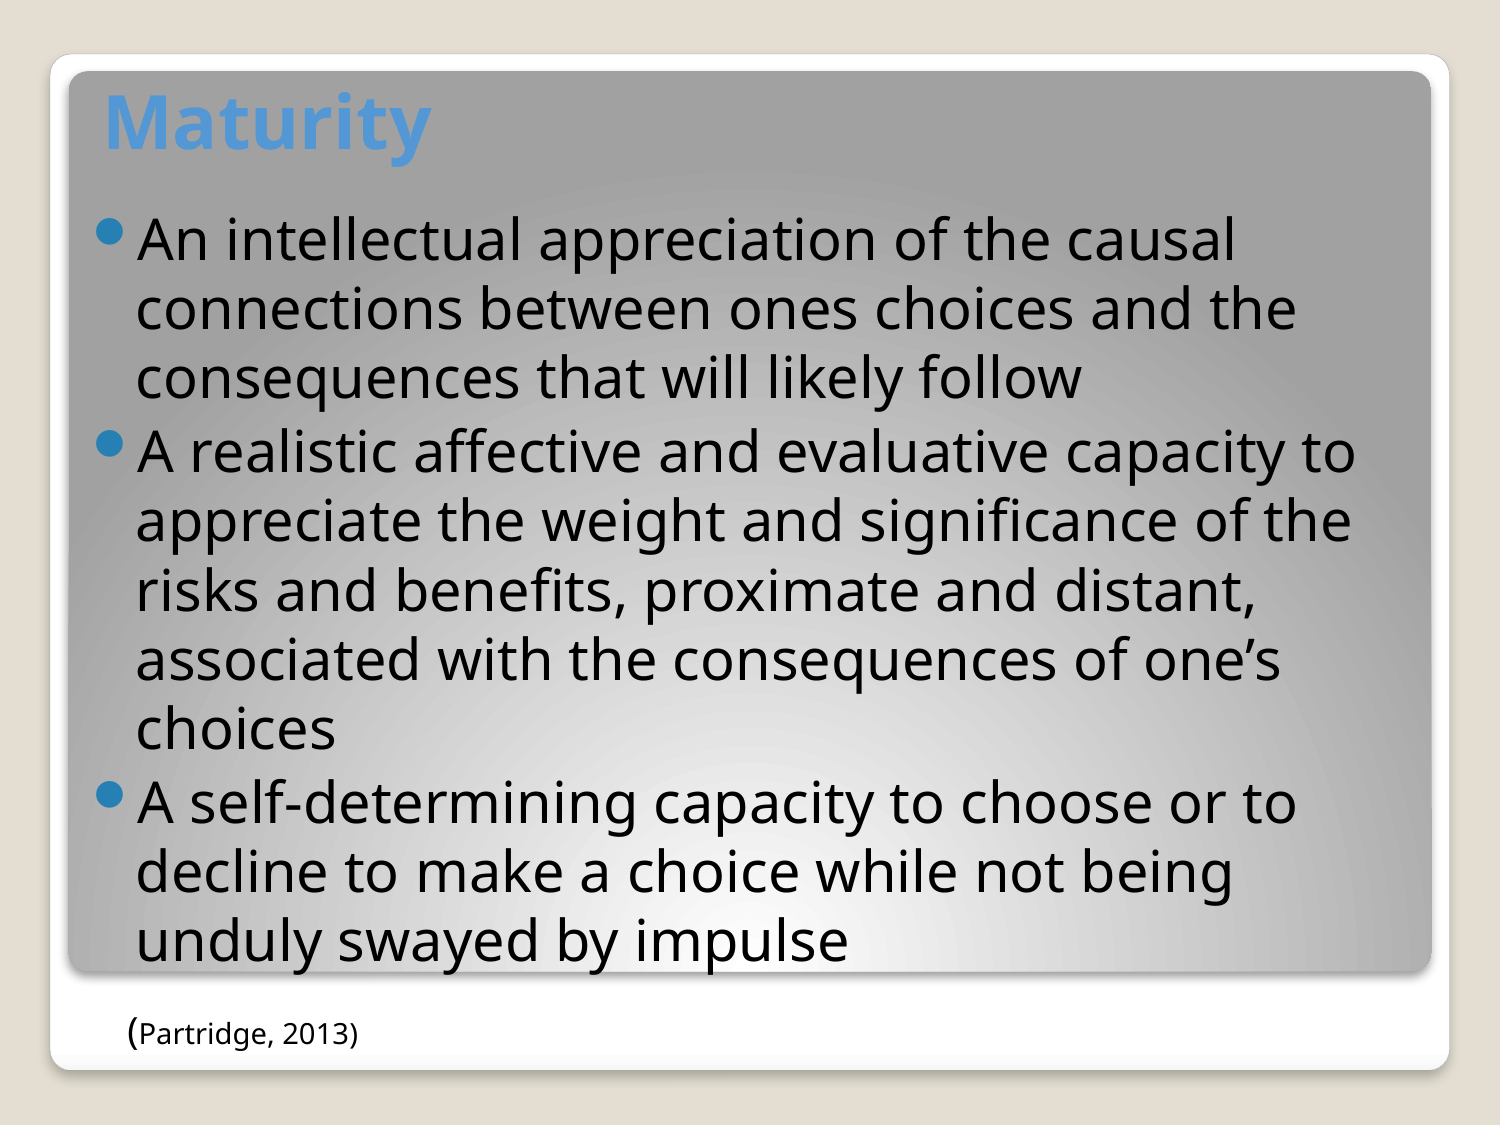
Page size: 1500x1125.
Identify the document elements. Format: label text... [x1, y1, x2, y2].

text_box (Partridge, 2013) [112, 999, 525, 1060]
list An intellectual appreciation of the causal connections between ones choices and the consequences that will likely follow A realistic affective and evaluative capacity to appreciate the weight and significance of the risks and benefits, proximate and distant, associated with the consequences of one’s choices A self-determining capacity to choose or to decline to make a choice while not being unduly swayed by impulse [62, 187, 1450, 988]
title Maturity [87, 0, 1430, 173]
